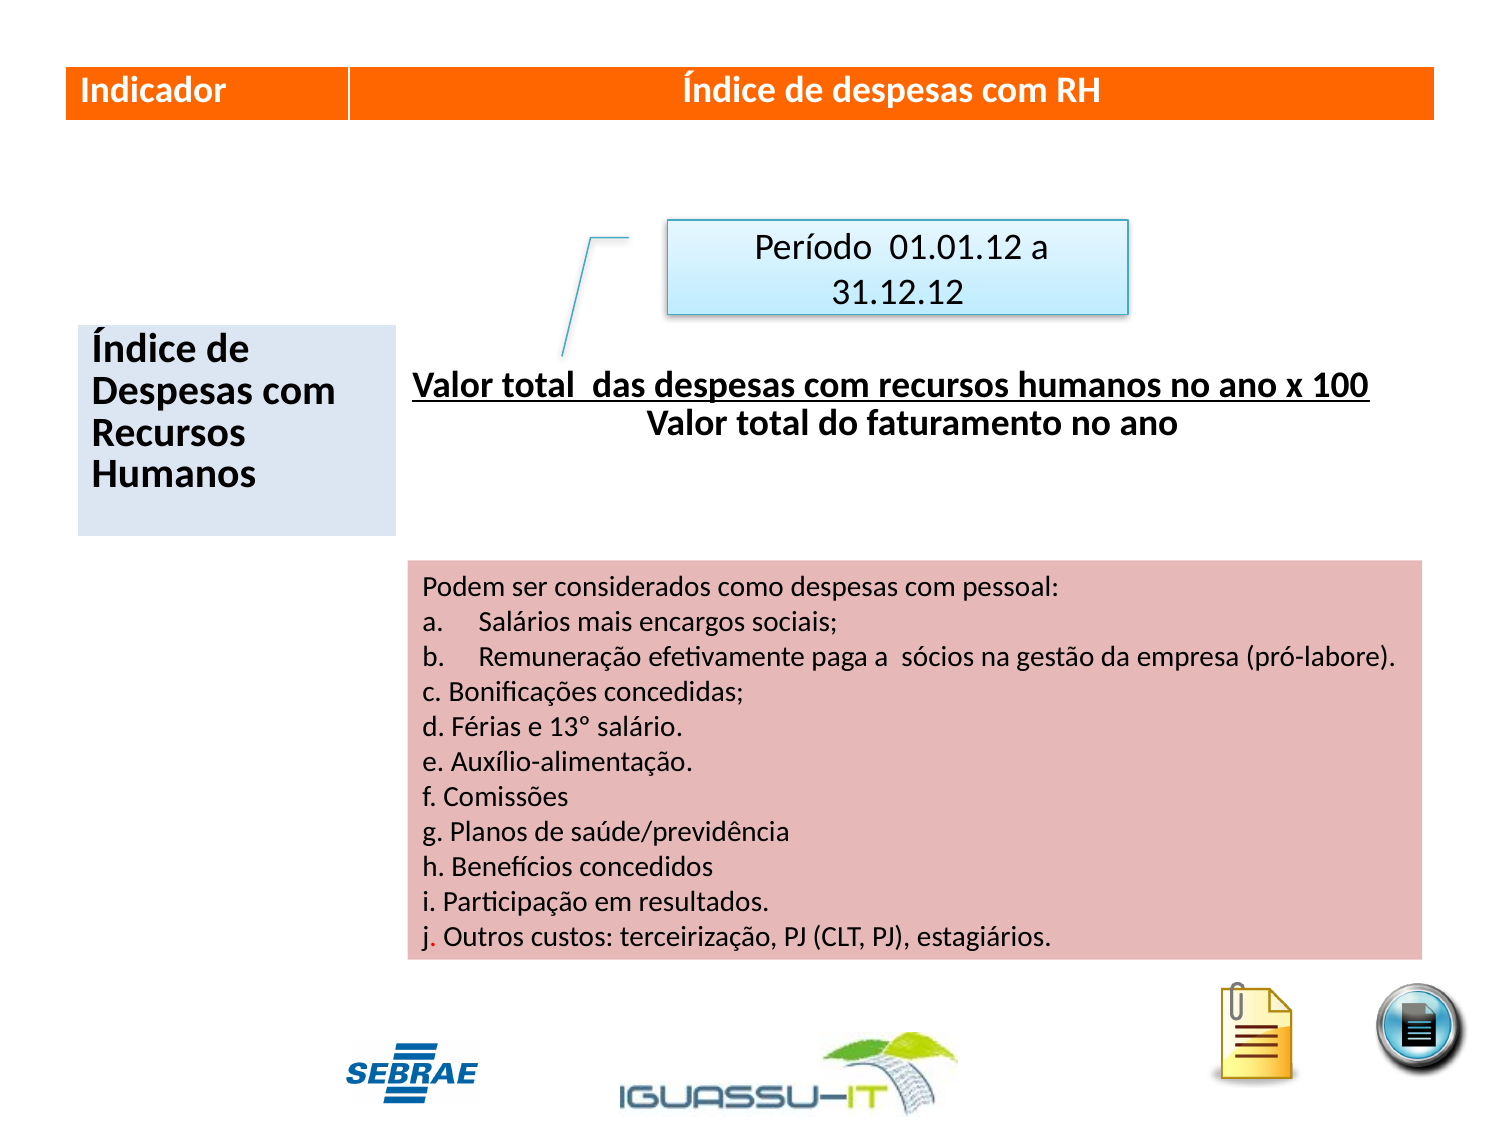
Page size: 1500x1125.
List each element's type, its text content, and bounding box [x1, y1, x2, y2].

text_box Período 01.01.12 a 31.12.12 [561, 236, 629, 357]
picture [619, 1032, 958, 1117]
table_header Índice de Despesas com Recursos Humanos [78, 325, 396, 536]
picture [344, 1040, 481, 1104]
picture [1198, 977, 1309, 1088]
text_box Período 01.01.12 a 31.12.12 [667, 219, 1129, 315]
table_header Valor total das despesas com recursos humanos no ano x 100 Valor total do faturamento no ano [398, 325, 1411, 536]
picture [1374, 981, 1471, 1079]
text_box Podem ser considerados como despesas com pessoal: Salários mais encargos sociais; Remuneração efetivamente paga a sócios na gestão da empresa (pró-labore). c. Bonificações concedidas; d. Férias e 13º salário. e. Auxílio-alimentação. f. Comissões g. Planos de saúde/previdência h. Benefícios concedidos i. Participação em resultados. j. Outros custos: terceirização, PJ (CLT, PJ), estagiários. [407, 560, 1423, 960]
table_header Índice de despesas com RH [350, 67, 1434, 120]
table_header Indicador [66, 67, 348, 120]
